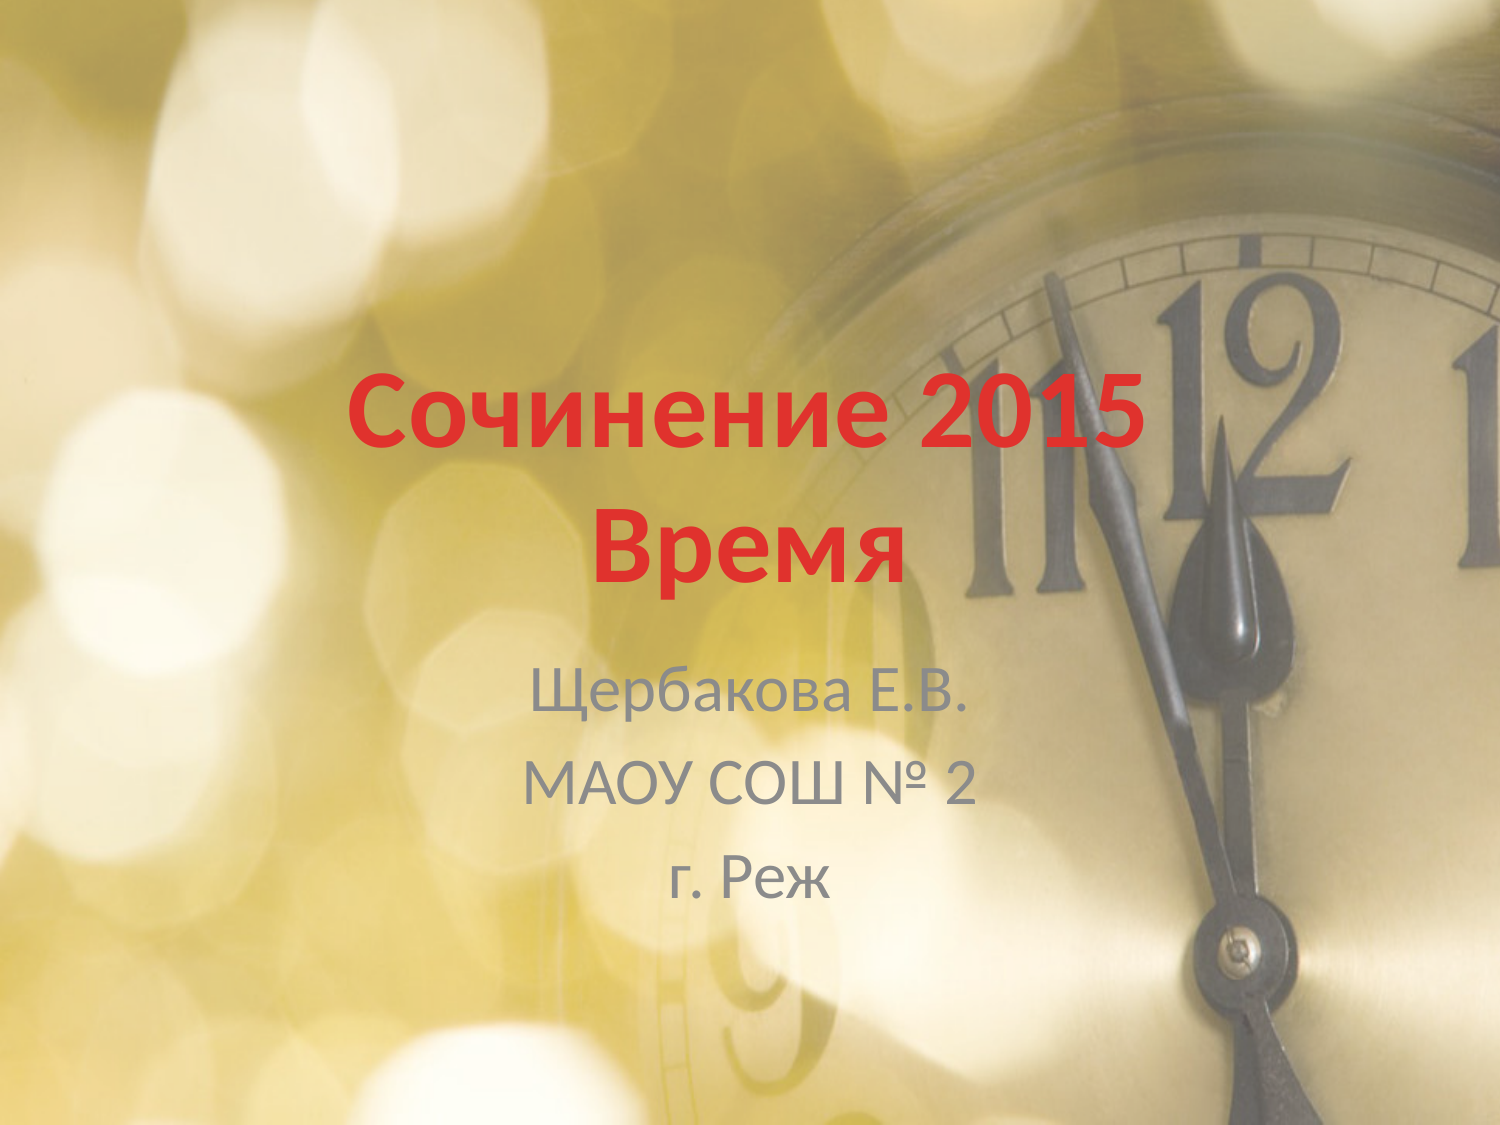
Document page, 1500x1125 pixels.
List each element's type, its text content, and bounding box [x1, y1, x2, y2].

subtitle Щербакова Е.В. МАОУ СОШ № 2 г. Реж [225, 637, 1275, 925]
title Сочинение 2015 Время [112, 349, 1388, 591]
